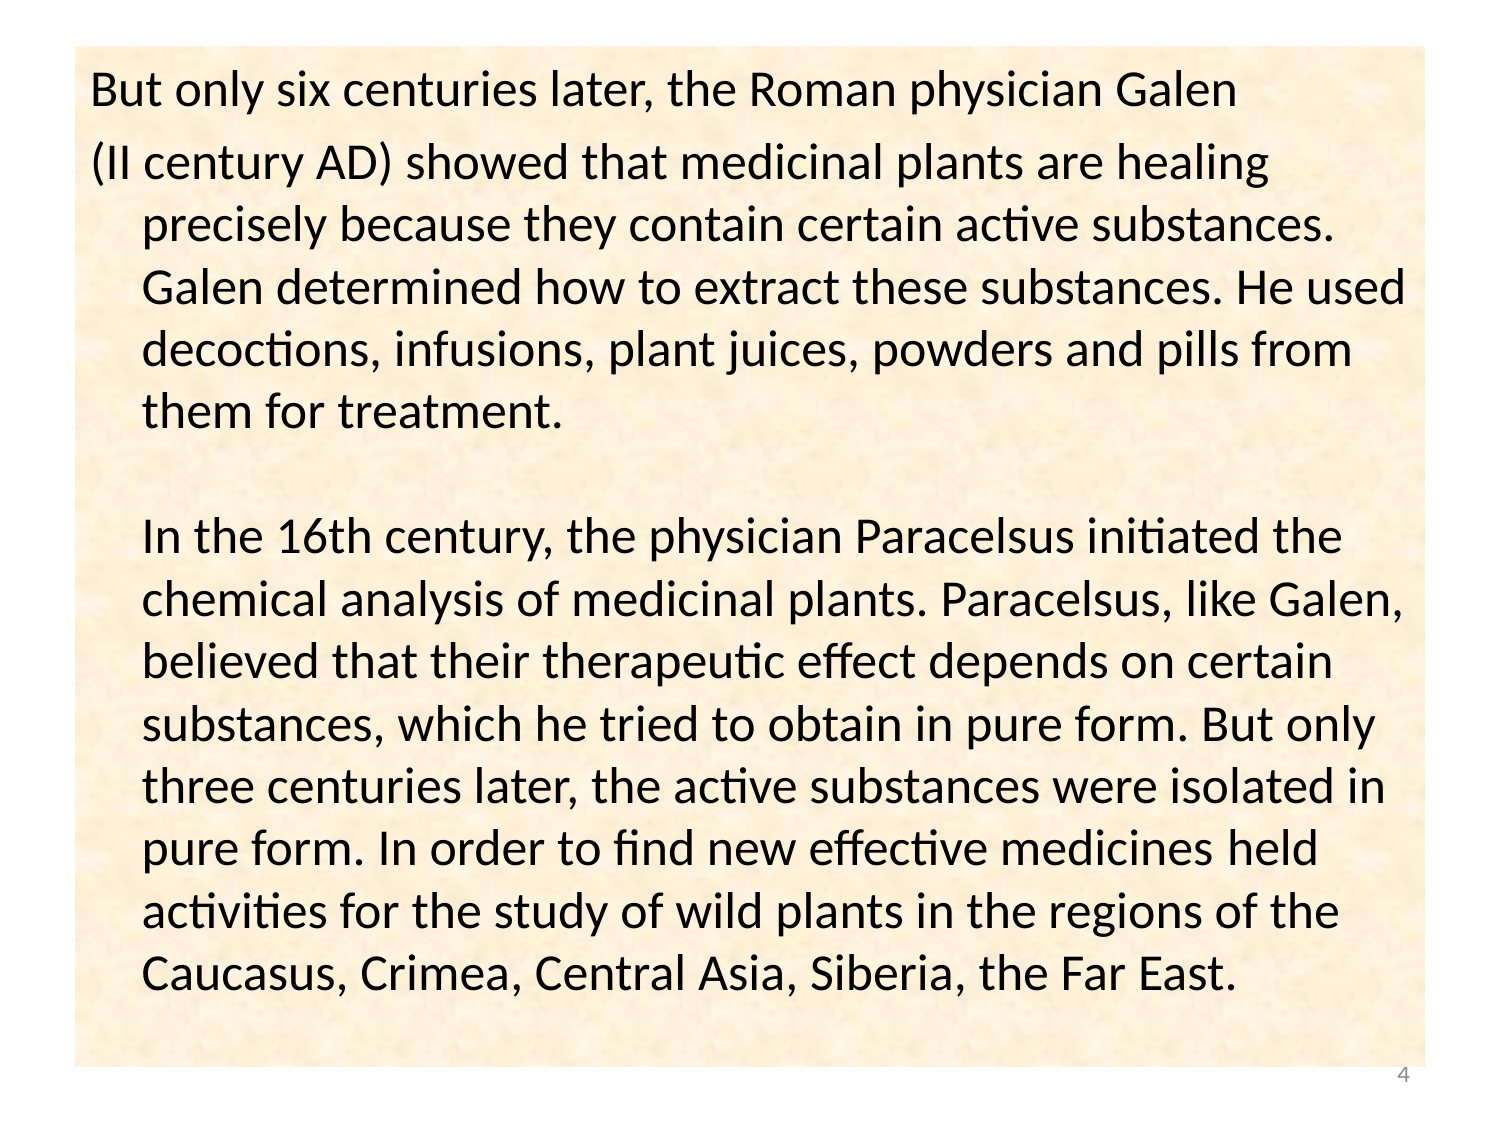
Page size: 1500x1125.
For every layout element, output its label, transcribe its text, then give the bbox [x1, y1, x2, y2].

list But only six centuries later, the Roman physician Galen (II century AD) showed that medicinal plants are healing precisely because they contain certain active substances. Galen determined how to extract these substances. He used decoctions, infusions, plant juices, powders and pills from them for treatment. In the 16th century, the physician Paracelsus initiated the chemical analysis of medicinal plants. Paracelsus, like Galen, believed that their therapeutic effect depends on certain substances, which he tried to obtain in pure form. But only three centuries later, the active substances were isolated in pure form. In order to find new effective medicines held activities for the study of wild plants in the regions of the Caucasus, Crimea, Central Asia, Siberia, the Far East. [75, 46, 1425, 1067]
slide_number 4 [1074, 1042, 1425, 1103]
